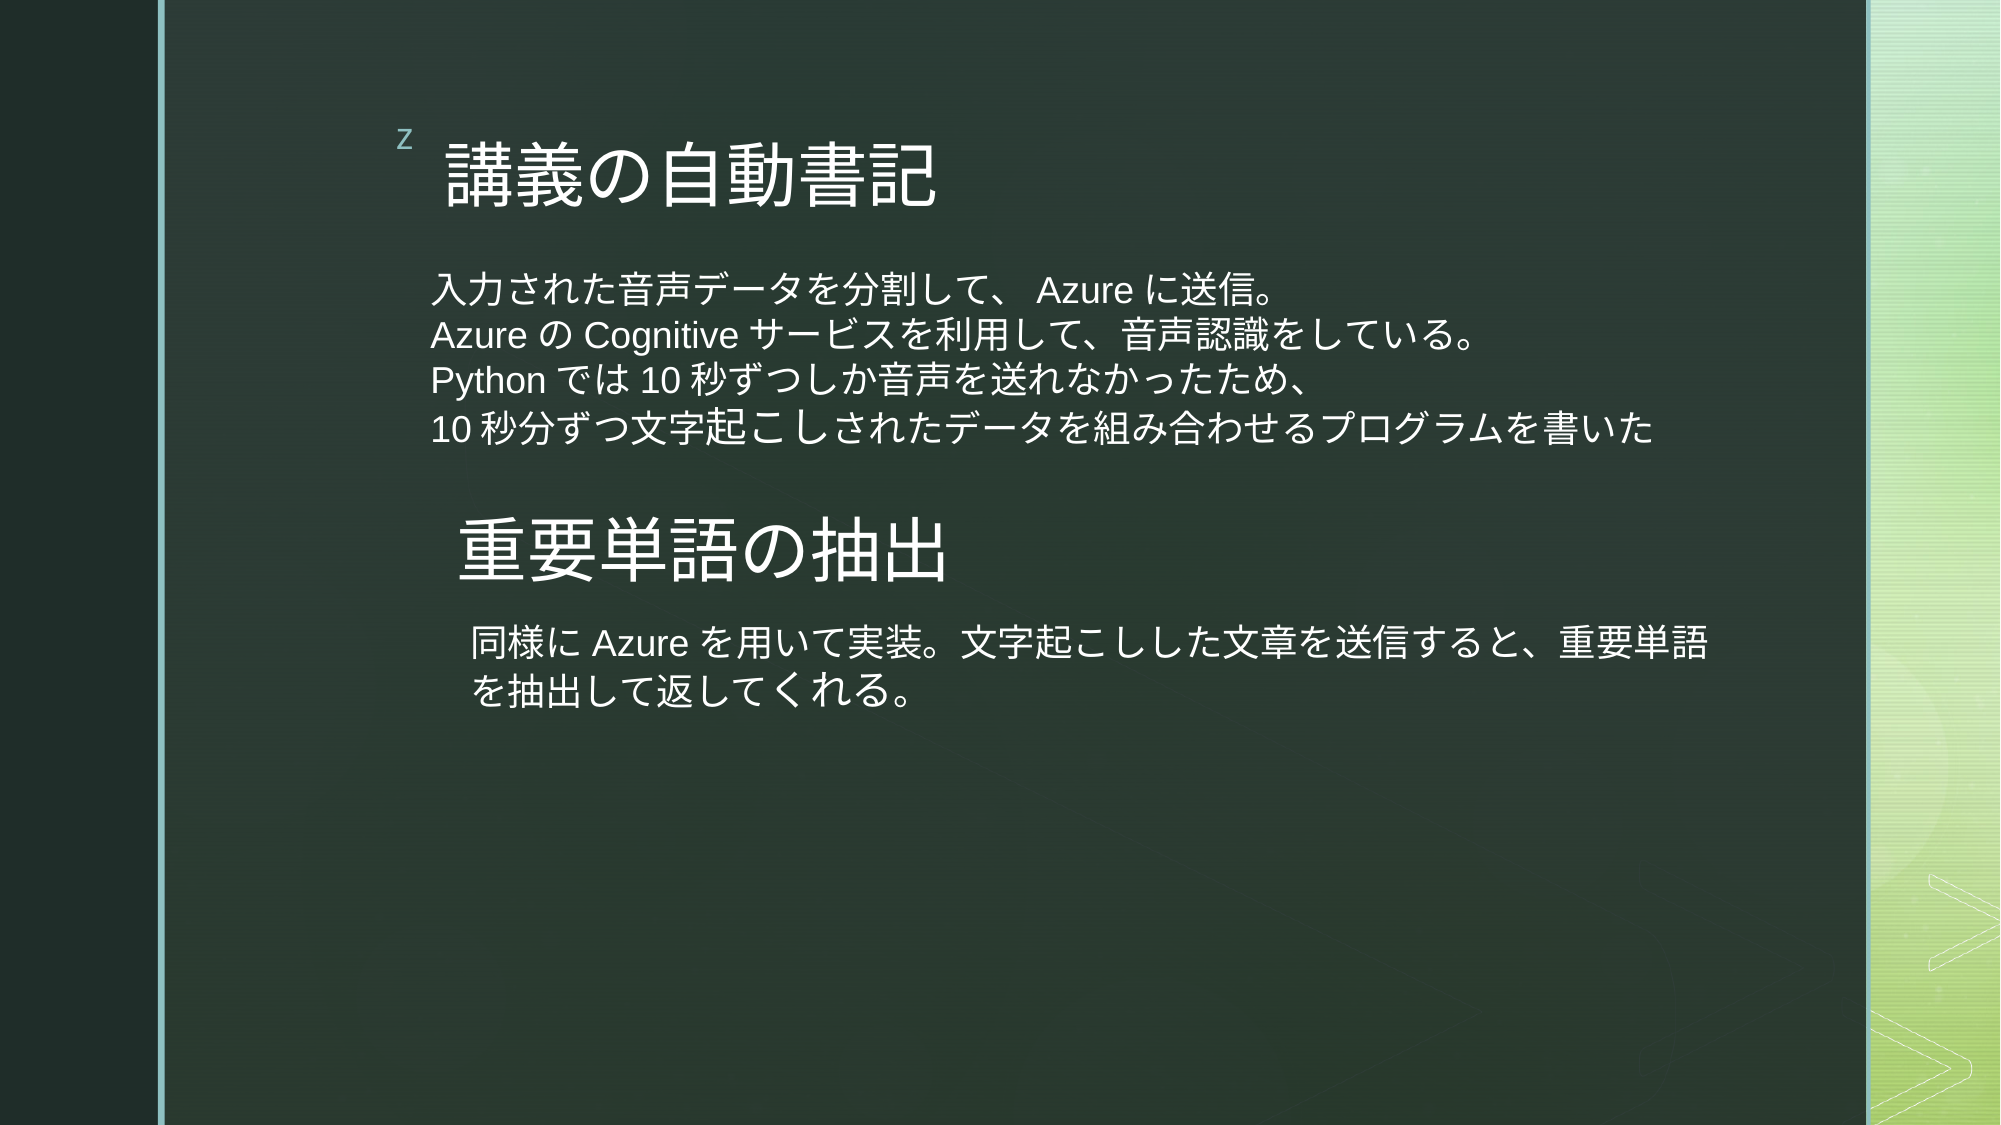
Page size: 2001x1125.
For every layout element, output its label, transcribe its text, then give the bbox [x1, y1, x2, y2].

picture [1871, 0, 2001, 1125]
text_box 重要単語の抽出 [441, 507, 1748, 685]
text_box 入力された音声データを分割して、Azureに送信。 AzureのCognitiveサービスを利用して、音声認識をしている。 Pythonでは10秒ずつしか音声を送れなかったため、 10秒分ずつ文字起こしされたデータを組み合わせるプログラムを書いた [415, 258, 1670, 594]
text_box 同様にAzureを用いて実装。文字起こしした文章を送信すると、重要単語を抽出して返してくれる。 [455, 611, 1734, 722]
title 講義の自動書記 [428, 132, 1734, 310]
